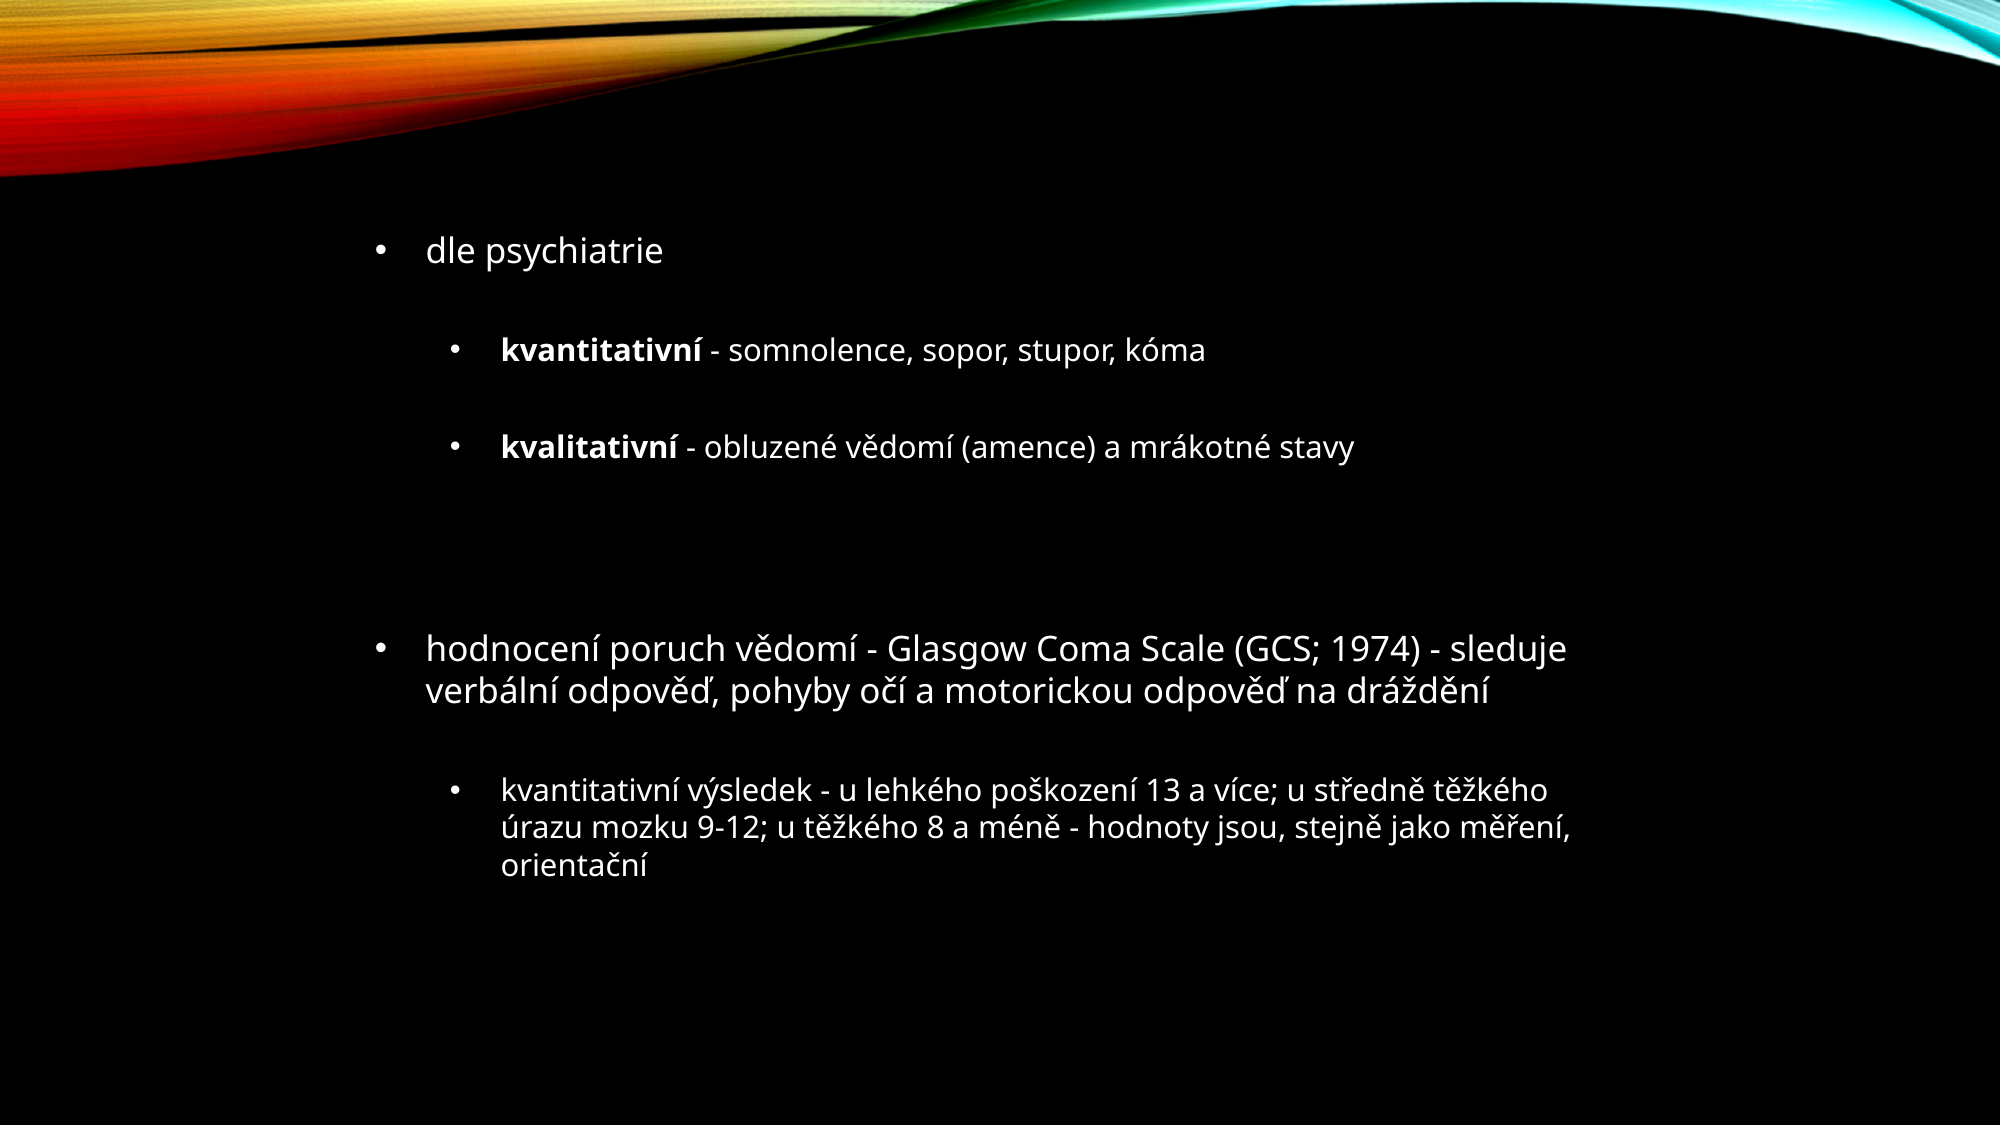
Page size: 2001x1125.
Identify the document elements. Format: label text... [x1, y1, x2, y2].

picture [0, 0, 2000, 178]
list dle psychiatrie kvantitativní - somnolence, sopor, stupor, kóma kvalitativní - obluzené vědomí (amence) a mrákotné stavy hodnocení poruch vědomí - Glasgow Coma Scale (GCS; 1974) - sleduje verbální odpověď, pohyby očí a motorickou odpověď na dráždění kvantitativní výsledek - u lehkého poškození 13 a více; u středně těžkého úrazu mozku 9-12; u těžkého 8 a méně - hodnoty jsou, stejně jako měření, orientační [359, 220, 1641, 1053]
